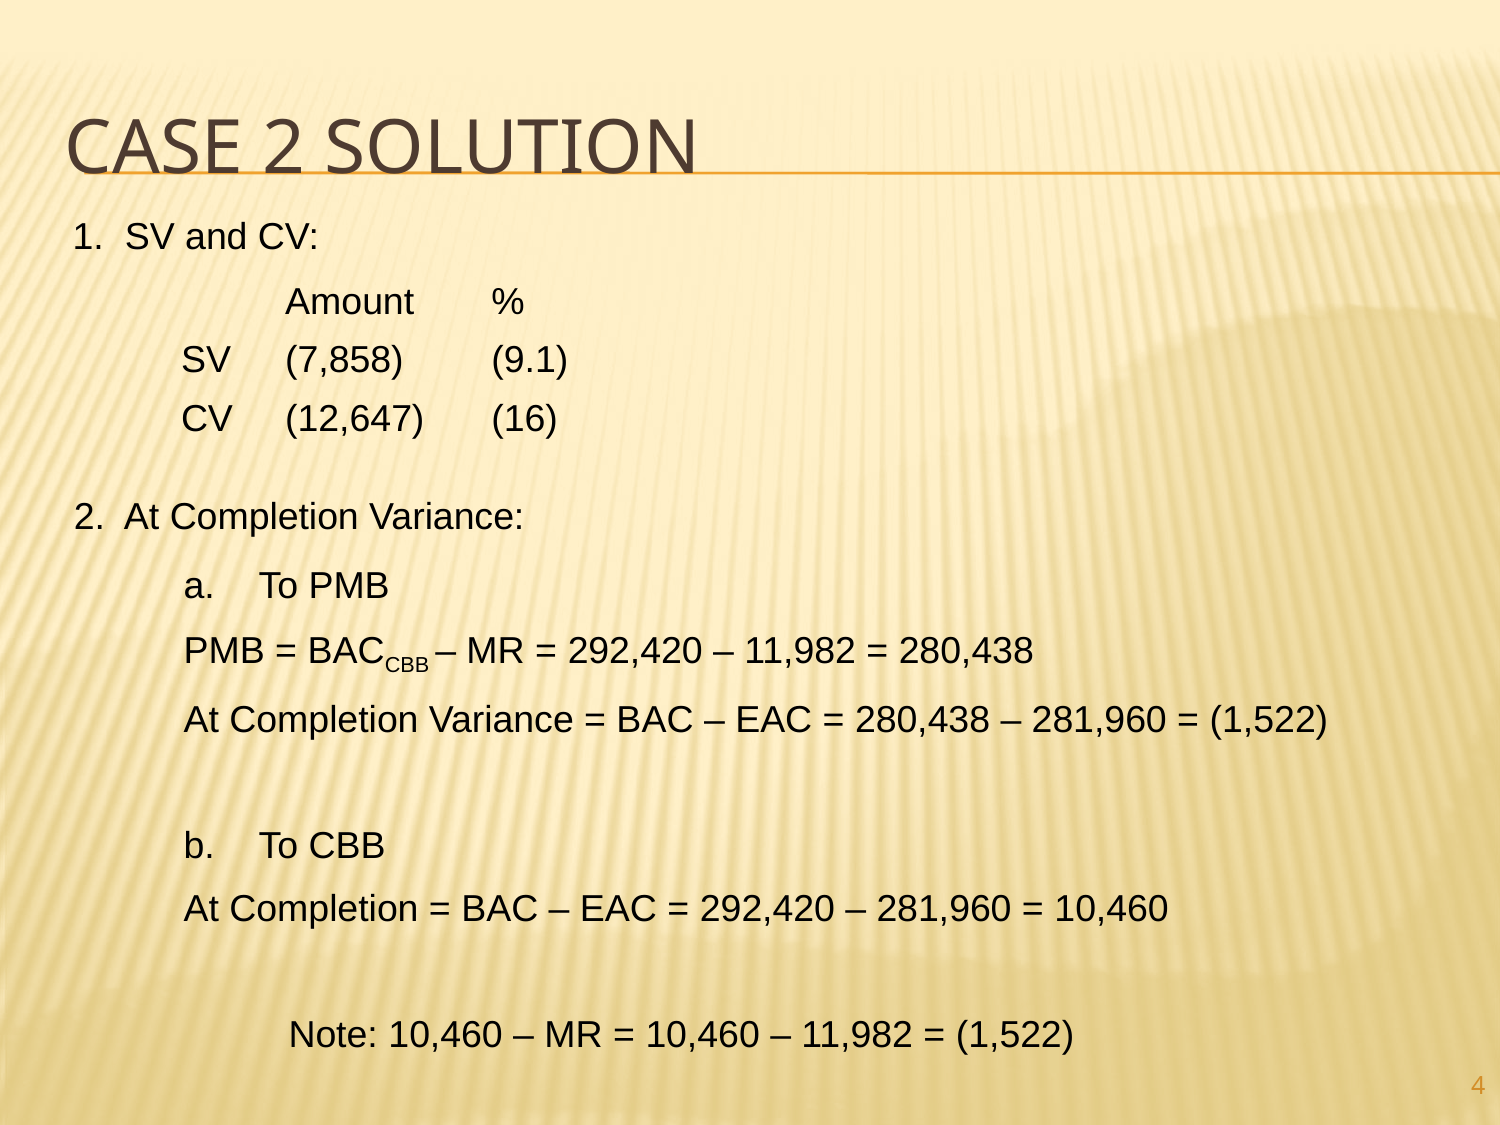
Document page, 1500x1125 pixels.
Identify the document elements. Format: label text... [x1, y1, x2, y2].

text_box To PMB PMB = BACCBB – MR = 292,420 – 11,982 = 280,438 At Completion Variance = BAC – EAC = 280,438 – 281,960 = (1,522) To CBB At Completion = BAC – EAC = 292,420 – 281,960 = 10,460 Note: 10,460 – MR = 10,460 – 11,982 = (1,522) [168, 535, 1379, 1063]
title Case 2 Solution [50, 75, 1475, 213]
text_box 2. At Completion Variance: [59, 484, 540, 545]
text_box 1. SV and CV: [57, 204, 335, 265]
text_box Amount % SV (7,858) (9.1) CV (12,647) (16) [166, 256, 584, 447]
slide_number 4 [1375, 1061, 1500, 1103]
